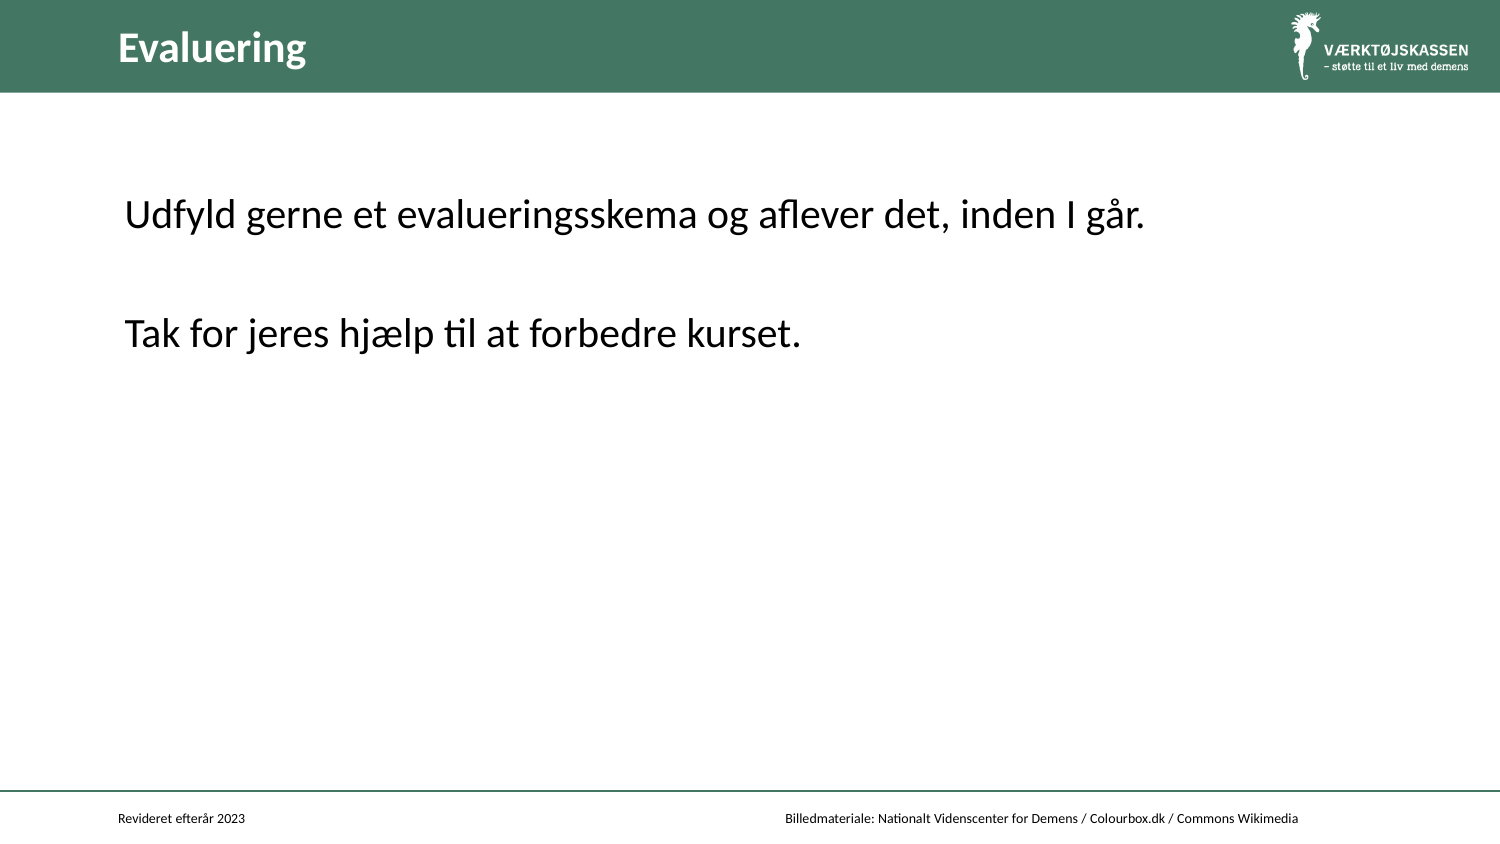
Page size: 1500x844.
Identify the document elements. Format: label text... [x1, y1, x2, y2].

list Udfyld gerne et evalueringsskema og aflever det, inden I går. Tak for jeres hjælp til at forbedre kurset. [109, 119, 1172, 760]
footer Billedmateriale: Nationalt Videnscenter for Demens / Colourbox.dk / Commons Wikimedia [369, 795, 1315, 841]
picture [1291, 12, 1468, 80]
title Evaluering [103, 16, 1220, 82]
slide_number Revideret efterår 2023 [103, 795, 355, 841]
